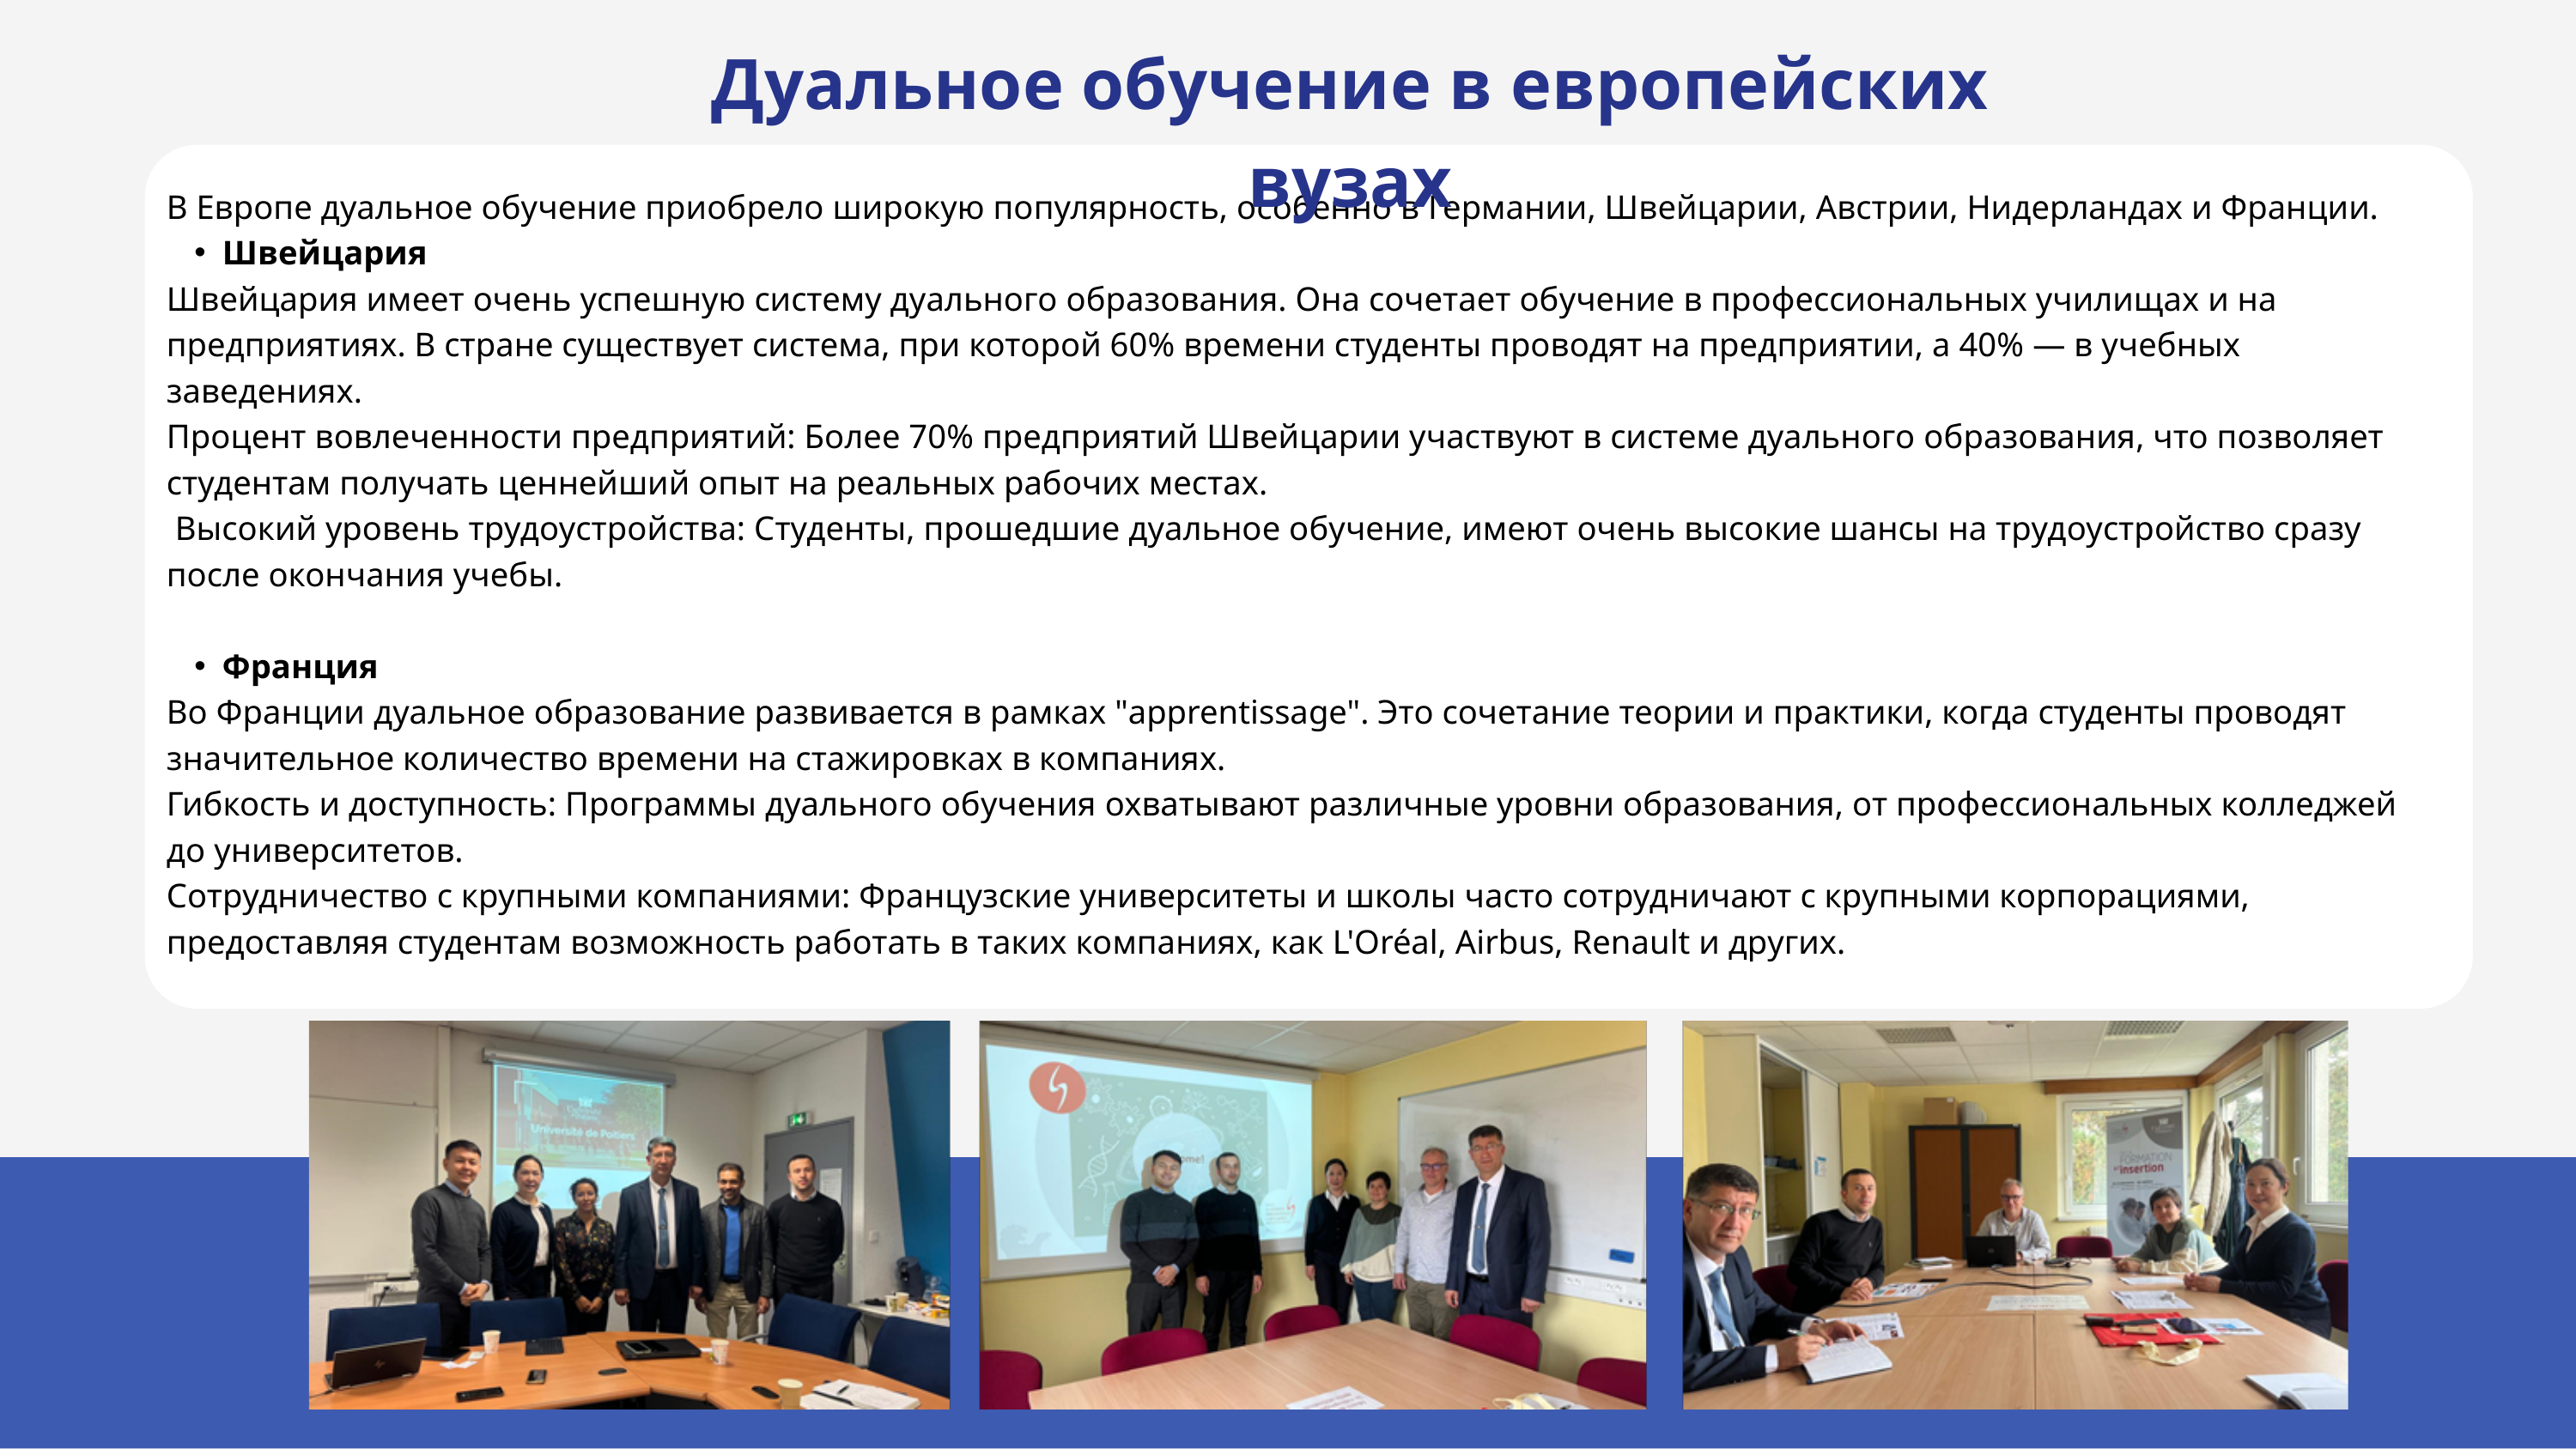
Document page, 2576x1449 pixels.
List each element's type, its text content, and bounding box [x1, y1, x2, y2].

text_box [308, 1021, 2348, 1410]
text_box [0, 1157, 2576, 1449]
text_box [144, 144, 2474, 1009]
text_box Дуальное обучение в европейских вузах [614, 26, 2087, 142]
